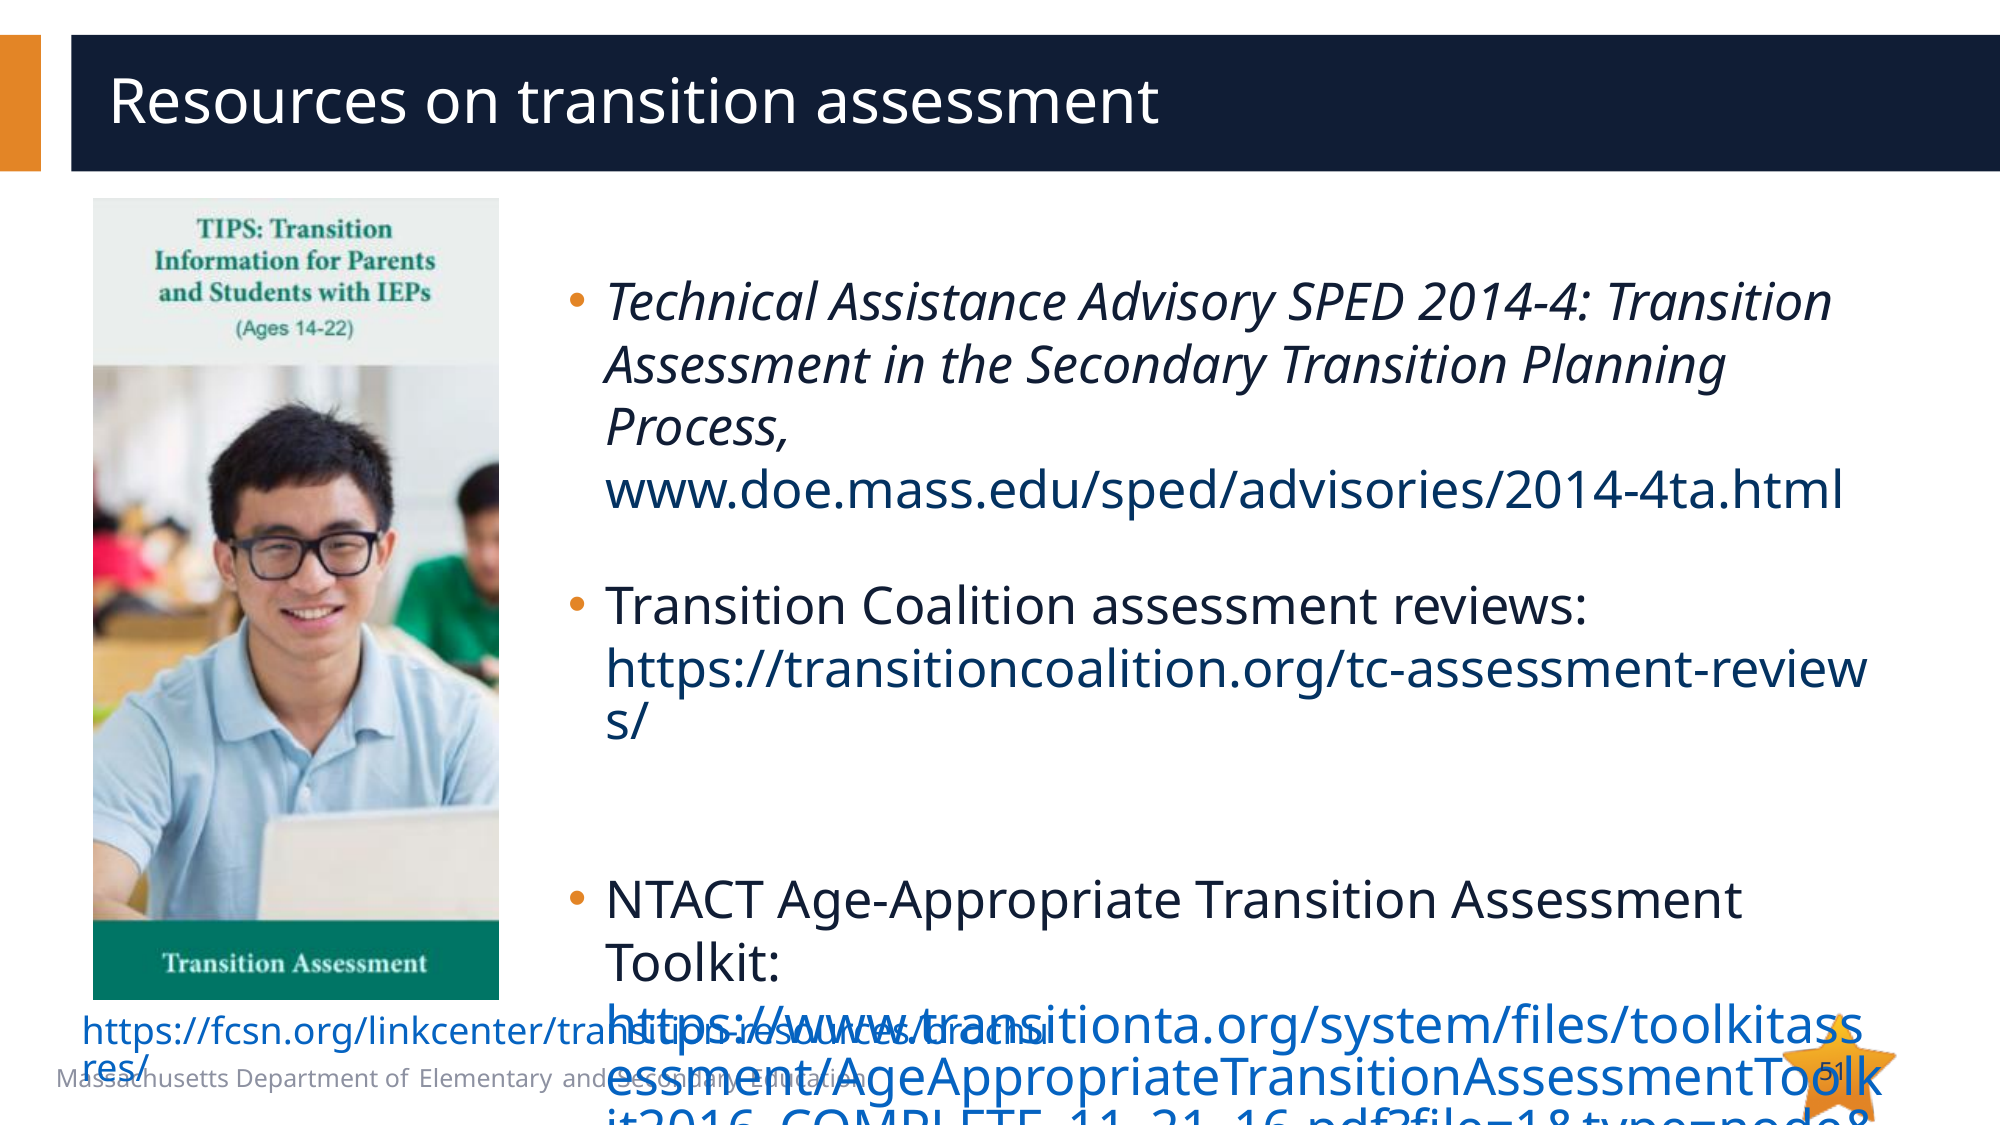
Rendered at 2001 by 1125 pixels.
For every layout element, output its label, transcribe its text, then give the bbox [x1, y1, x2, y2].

text_box https://fcsn.org/linkcenter/transition-resources/brochures/ [66, 999, 1067, 1066]
picture [1783, 1080, 1909, 1125]
title Resources on transition assessment [93, 47, 1959, 159]
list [93, 198, 499, 1000]
slide_number 51 [1412, 1042, 1863, 1103]
text_box Technical Assistance Advisory SPED 2014-4: Transition Assessment in the Secondary Transition Planning Process, www.doe.mass.edu/sped/advisories/2014-4ta.html Transition Coalition assessment reviews: https://transitioncoalition.org/tc-assessment-reviews/ NTACT Age-Appropriate Transition Assessment Toolkit: https://www.transitionta.org/system/files/toolkitassessment/AgeAppropriateTransitionAssessmentToolkit2016_COMPLETE_11_21_16.pdf?file=1&type=node&id=1112 [553, 261, 1907, 1080]
